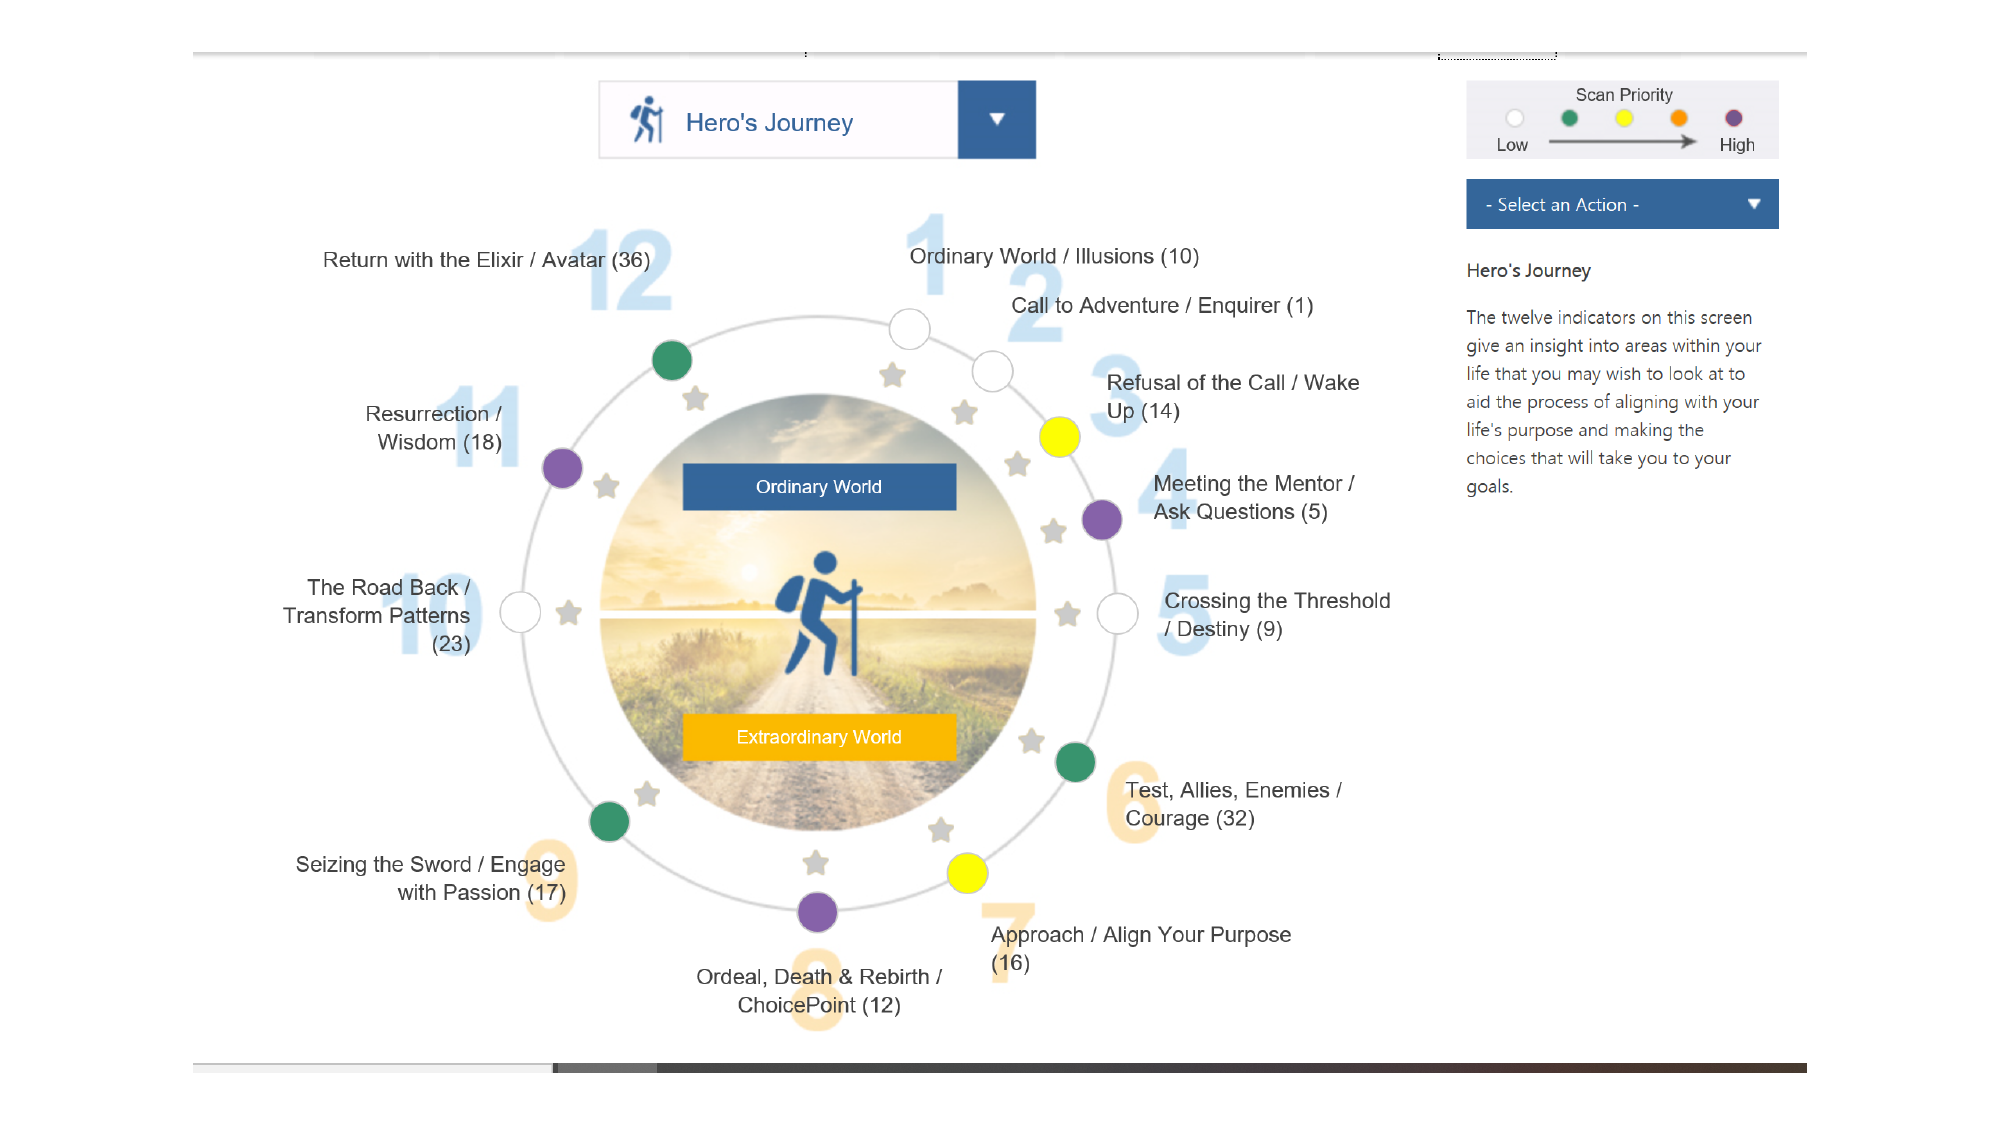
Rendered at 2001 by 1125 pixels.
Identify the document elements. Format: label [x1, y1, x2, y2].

picture [193, 52, 1807, 1073]
